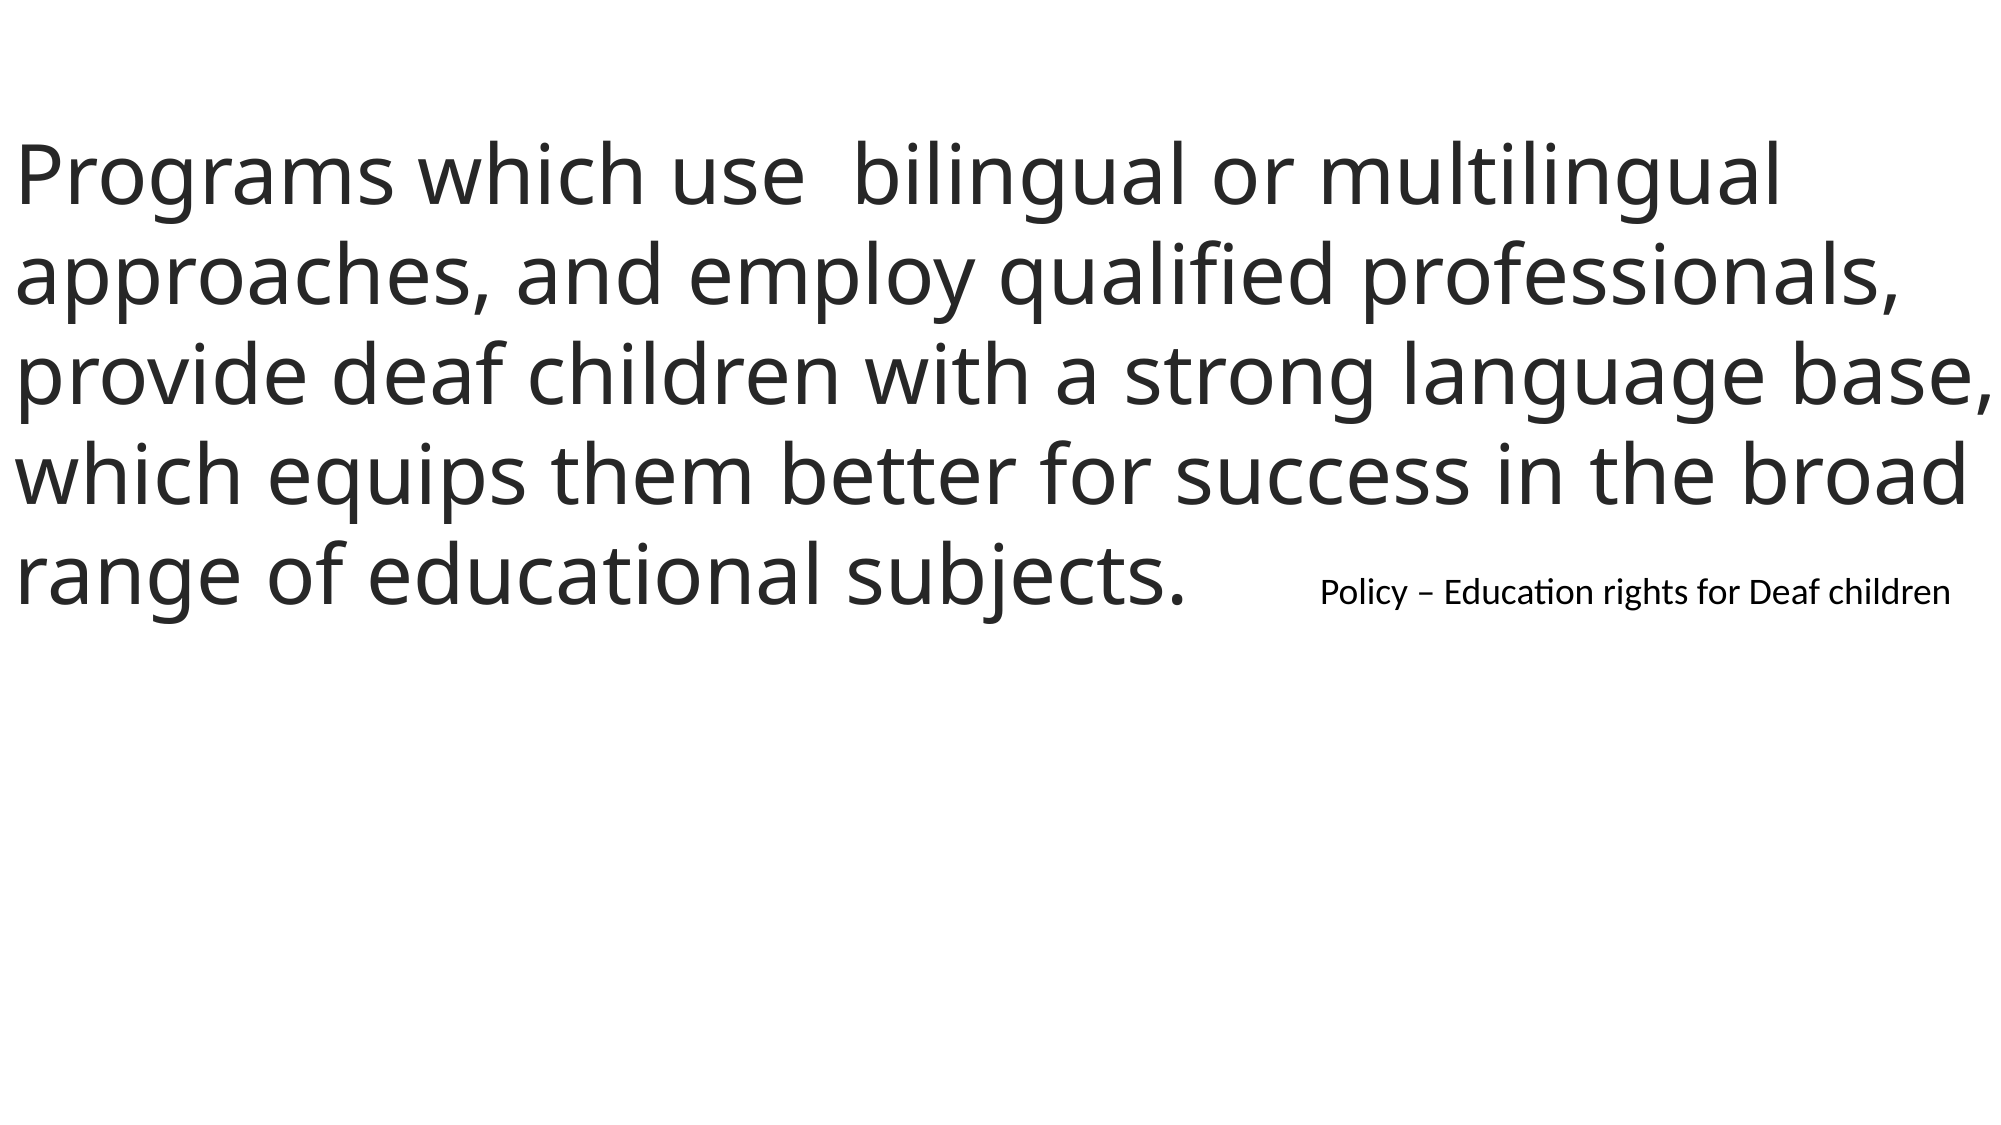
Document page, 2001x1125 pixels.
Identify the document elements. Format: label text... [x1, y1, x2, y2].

text_box Programs which use bilingual or multilingual approaches, and employ qualified professionals, provide deaf children with a strong language base, which equips them better for success in the broad range of educational subjects. Policy – Education rights for Deaf children [0, 113, 2000, 674]
